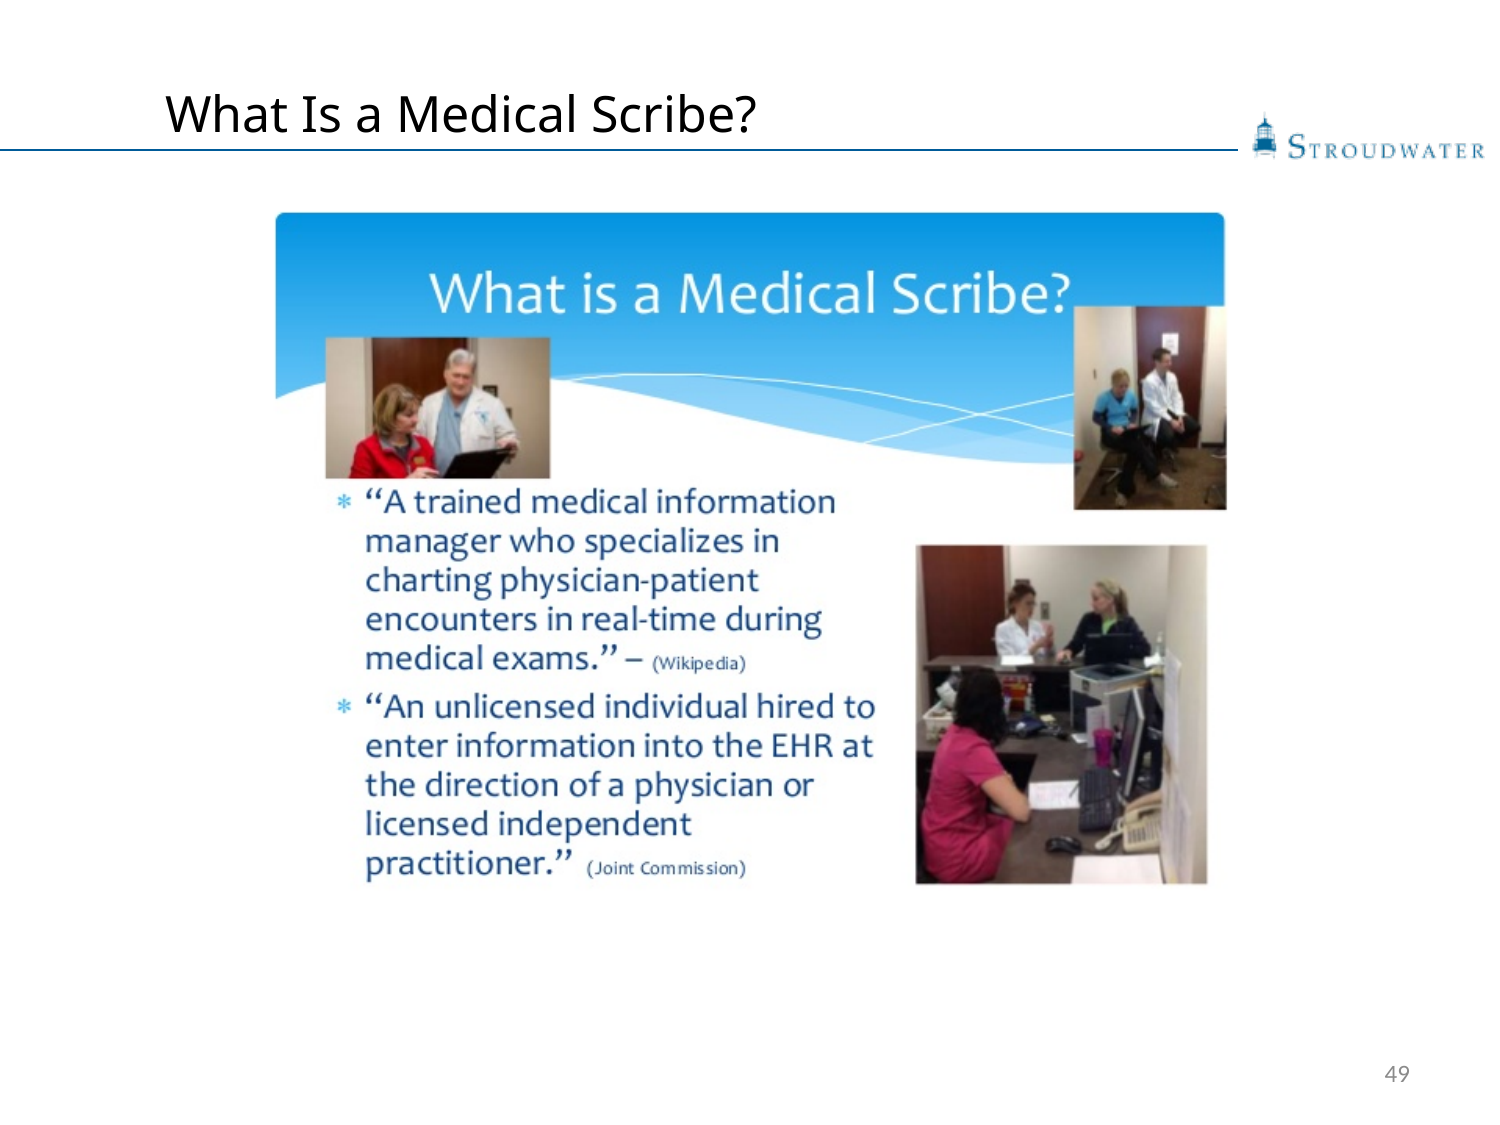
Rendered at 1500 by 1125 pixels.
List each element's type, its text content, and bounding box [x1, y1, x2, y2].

title What Is a Medical Scribe? [150, 75, 1200, 150]
picture [1250, 110, 1488, 163]
slide_number 49 [1074, 1042, 1425, 1103]
picture [251, 187, 1249, 937]
